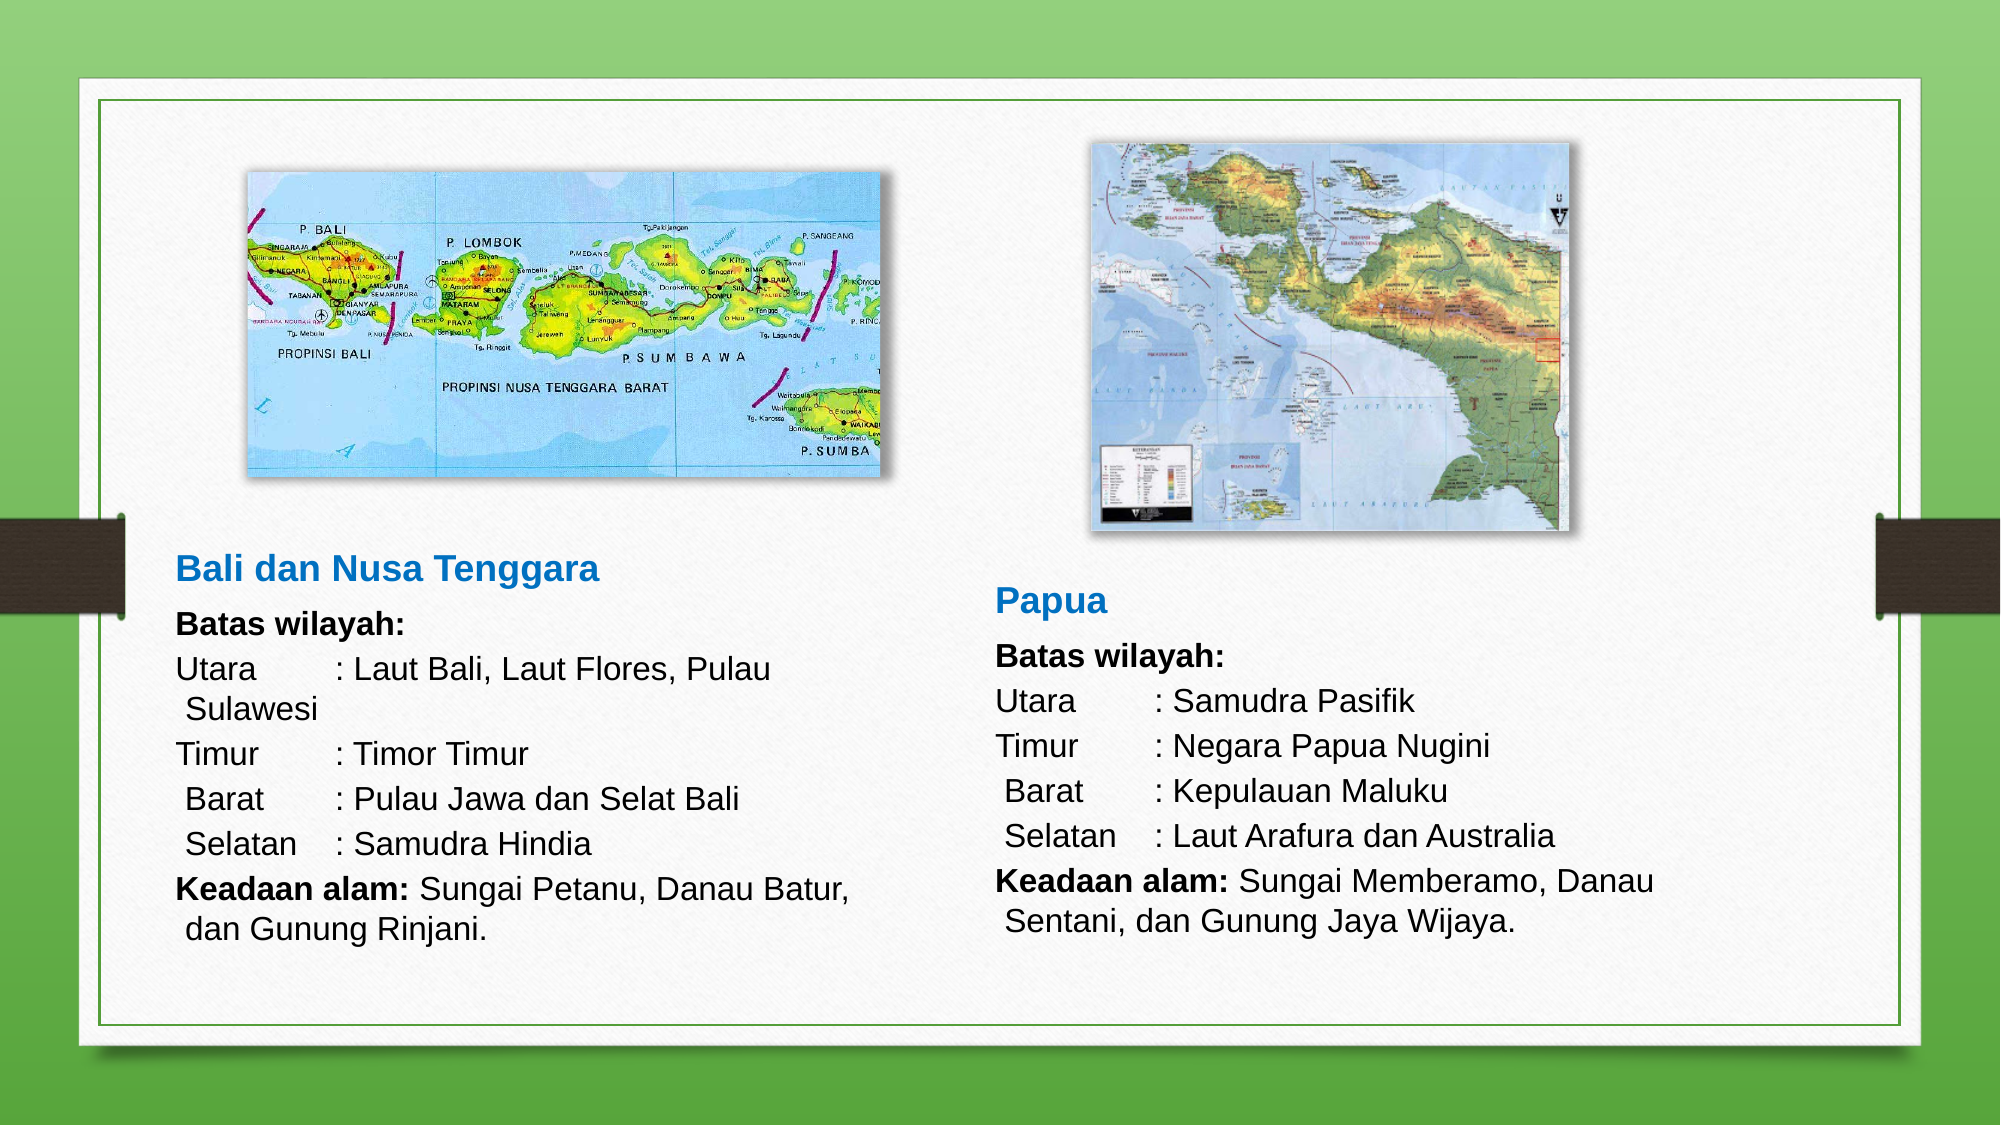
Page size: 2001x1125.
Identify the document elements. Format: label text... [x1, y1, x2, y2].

text_box Papua Batas wilayah: Utara : Samudra Pasifik Timur : Negara Papua Nugini Barat : Kepulauan Maluku Selatan : Laut Arafura dan Australia Keadaan alam: Sungai Memberamo, Danau Sentani, dan Gunung Jaya Wijaya. [980, 562, 1726, 1017]
text_box Bali dan Nusa Tenggara Batas wilayah: Utara : Laut Bali, Laut Flores, Pulau Sulawesi Timur : Timor Timur Barat : Pulau Jawa dan Selat Bali Selatan : Samudra Hindia Keadaan alam: Sungai Petanu, Danau Batur, dan Gunung Rinjani. [161, 530, 907, 953]
picture [0, 0, 2001, 1125]
